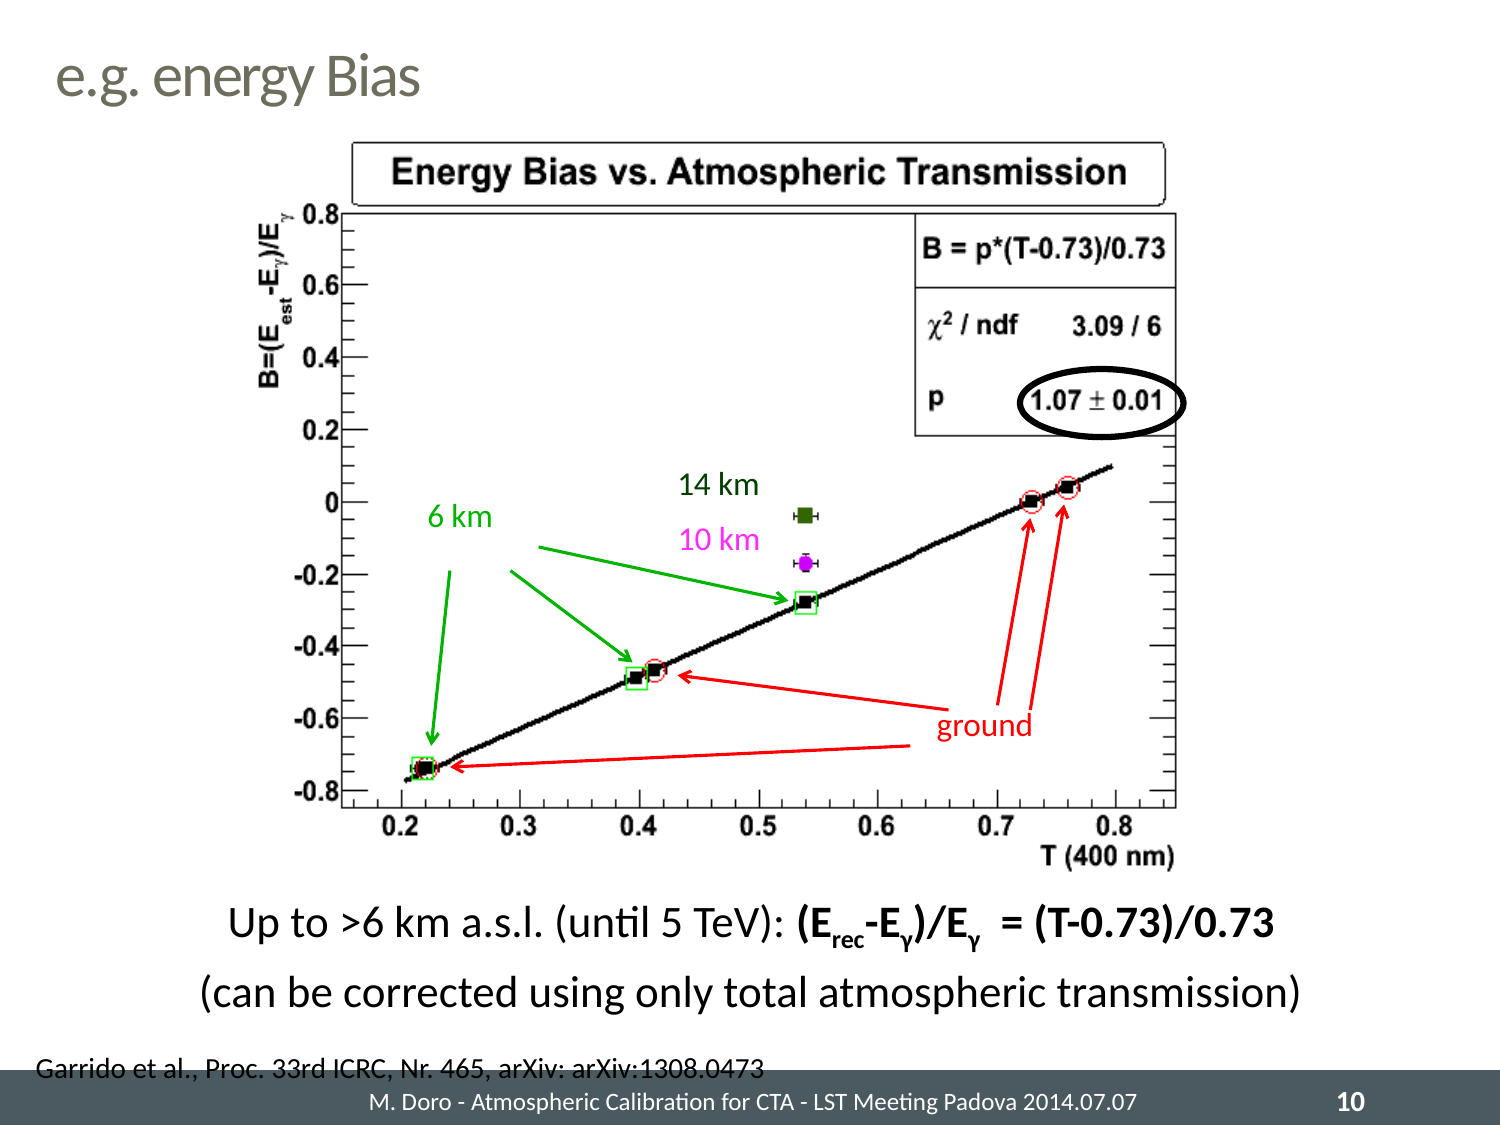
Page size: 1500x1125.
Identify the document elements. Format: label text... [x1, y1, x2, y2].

footer M. Doro - Atmospheric Calibration for CTA - LST Meeting Padova 2014.07.07 [204, 1073, 1304, 1125]
title e.g. energy Bias [40, 25, 1461, 117]
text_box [238, 138, 1280, 883]
text_box Garrido et al., Proc. 33rd ICRC, Nr. 465, arXiv: arXiv:1308.0473 [20, 1042, 892, 1093]
list Up to >6 km a.s.l. (until 5 TeV): (Erec-Eγ)/Eγ = (T-0.73)/0.73 (can be corrected using only total atmospheric transmission) [58, 885, 1438, 1025]
slide_number 10 [1320, 1073, 1496, 1125]
